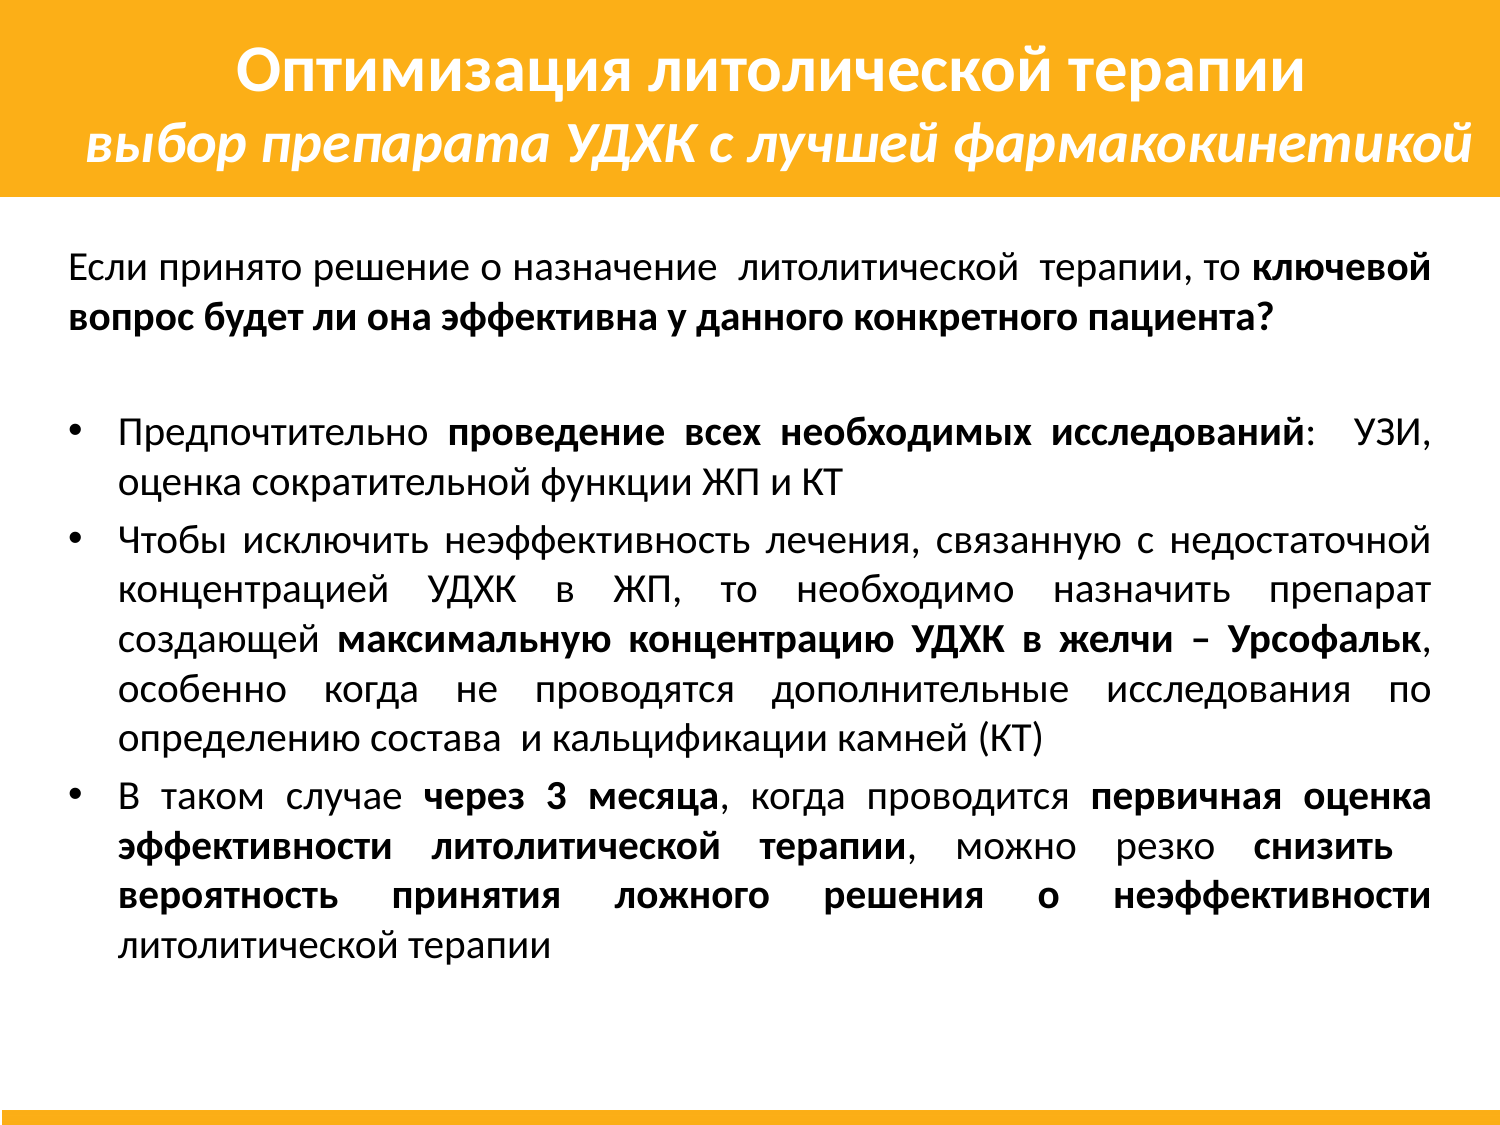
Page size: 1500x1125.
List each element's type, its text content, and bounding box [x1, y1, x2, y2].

picture [0, 0, 1500, 197]
picture [2, 1110, 1500, 1125]
list Если принято решение о назначение литолитической терапии, то ключевой вопрос будет ли она эффективна у данного конкретного пациента? Предпочтительно проведение всех необходимых исследований: УЗИ, оценка сократительной функции ЖП и КТ Чтобы исключить неэффективность лечения, связанную с недостаточной концентрацией УДХК в ЖП, то необходимо назначить препарат создающей максимальную концентрацию УДХК в желчи – Урсофальк, особенно когда не проводятся дополнительные исследования по определению состава и кальцификации камней (КТ) В таком случае через 3 месяца, когда проводится первичная оценка эффективности литолитической терапии, можно резко снизить вероятность принятия ложного решения о неэффективности литолитической терапии [53, 231, 1447, 1024]
title Оптимизация литолической терапии выбор препарата УДХК с лучшей фармакокинетикой [29, 19, 1500, 180]
